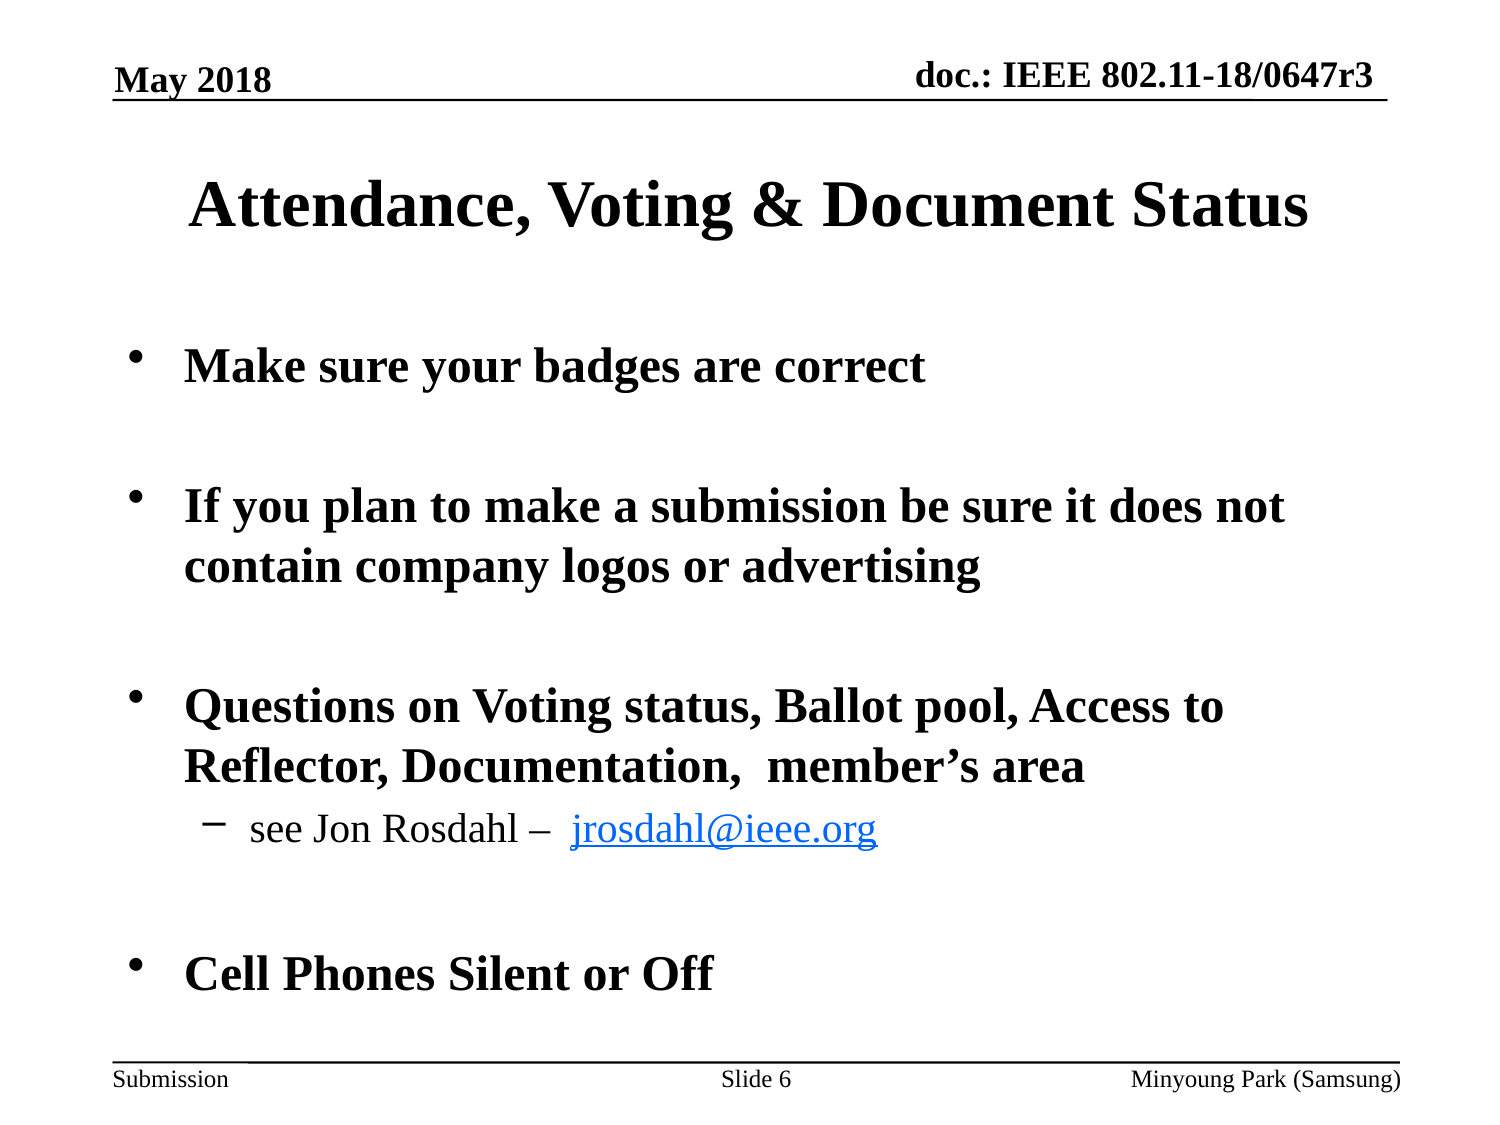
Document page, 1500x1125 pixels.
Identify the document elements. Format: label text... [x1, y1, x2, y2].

title Attendance, Voting & Document Status [112, 112, 1388, 288]
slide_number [114, 54, 335, 101]
slide_number Slide 6 [712, 1061, 800, 1093]
list Make sure your badges are correct If you plan to make a submission be sure it does not contain company logos or advertising Questions on Voting status, Ballot pool, Access to Reflector, Documentation, member’s area see Jon Rosdahl – jrosdahl@ieee.org Cell Phones Silent or Off [112, 324, 1388, 1000]
footer Minyoung Park (Samsung) [949, 1061, 1402, 1093]
